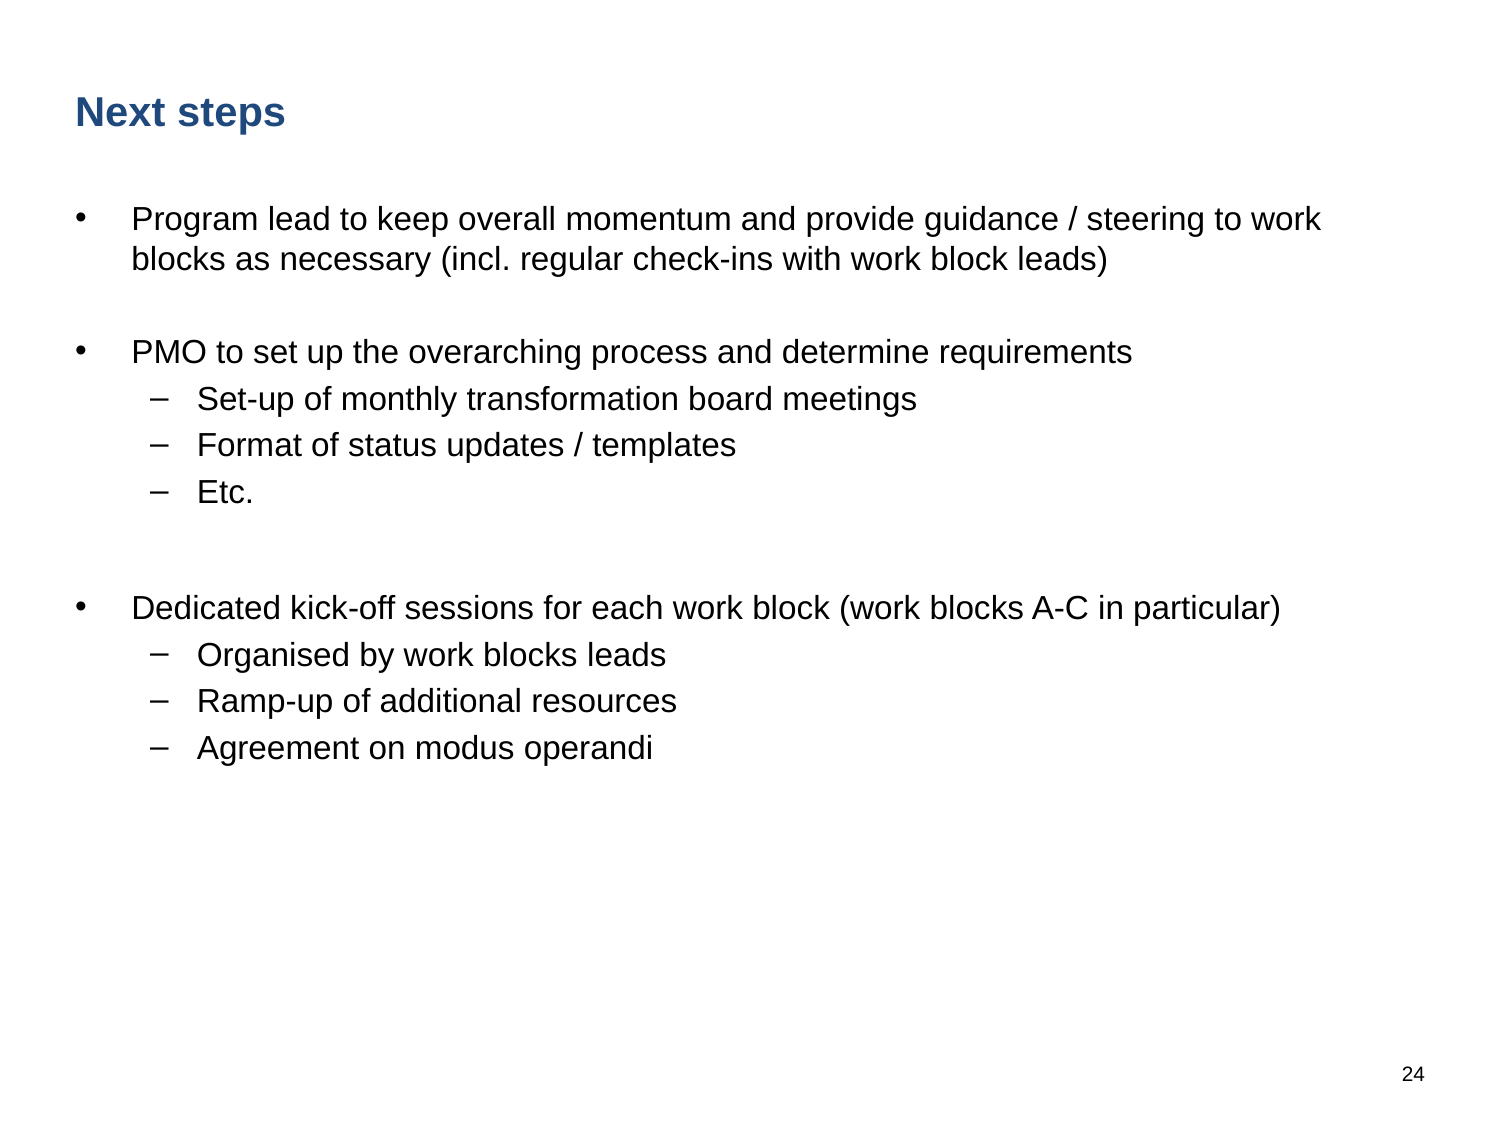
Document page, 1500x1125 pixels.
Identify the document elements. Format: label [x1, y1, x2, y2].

list [75, 197, 1425, 1005]
title [75, 45, 1425, 176]
